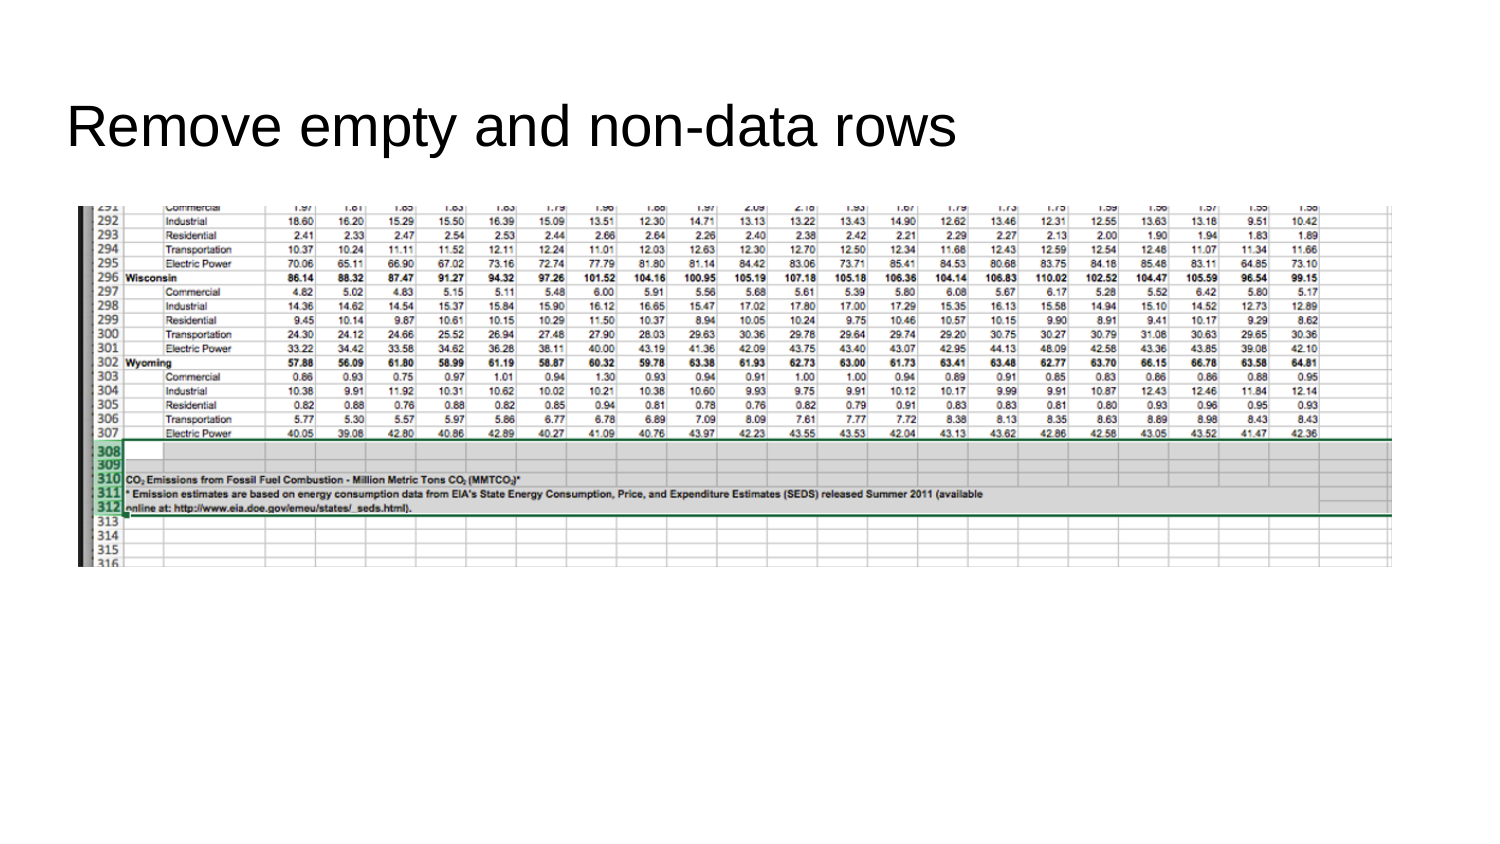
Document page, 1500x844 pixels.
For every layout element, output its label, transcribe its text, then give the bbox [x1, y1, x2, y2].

title Remove empty and non-data rows [51, 72, 1449, 167]
picture [76, 206, 1393, 569]
